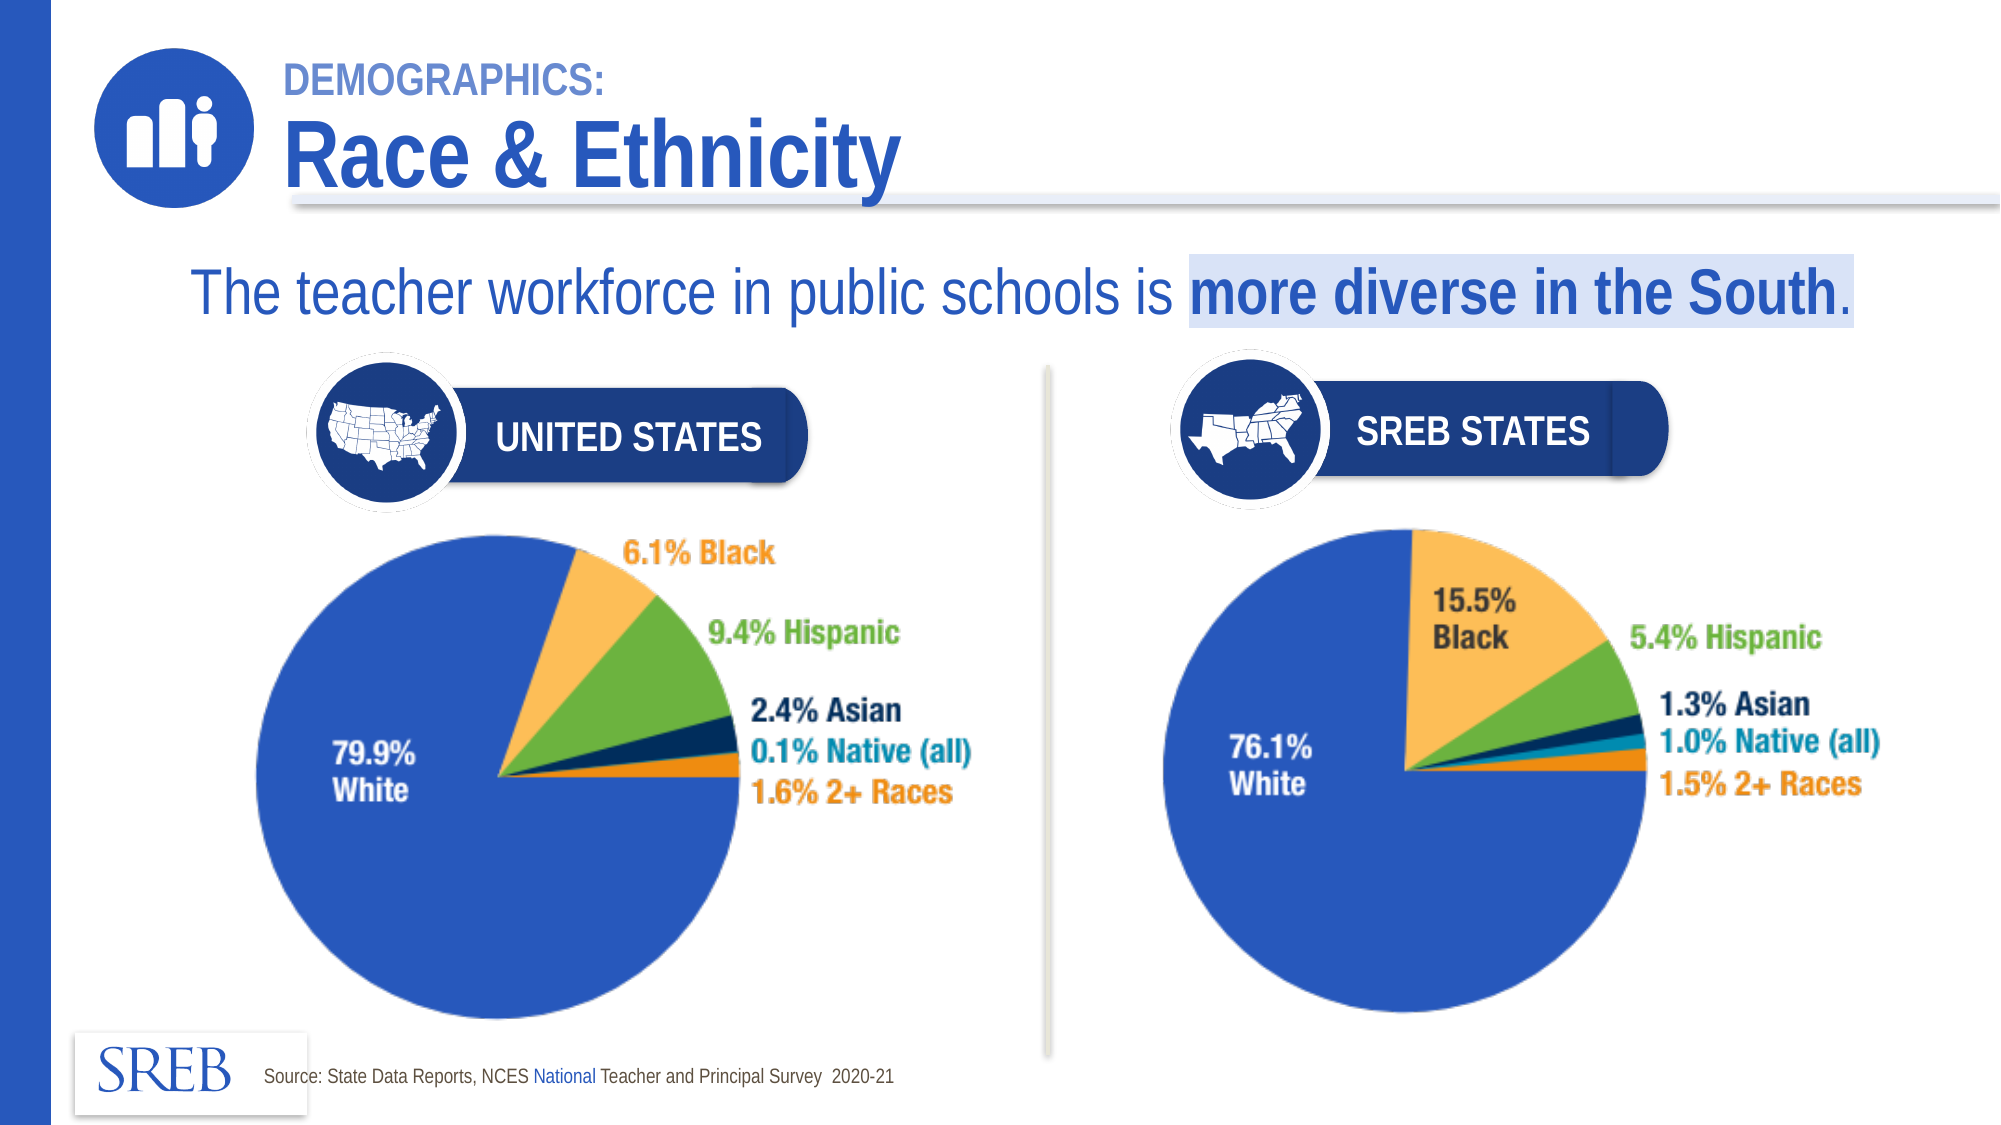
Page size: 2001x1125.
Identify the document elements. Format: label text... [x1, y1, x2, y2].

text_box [240, 341, 1168, 1043]
text_box Source: State Data Reports, NCES National Teacher and Principal Survey 2020-21 [249, 1055, 910, 1096]
text_box The teacher workforce in public schools is more diverse in the South. [102, 237, 1942, 339]
picture [0, 0, 2001, 1125]
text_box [78, 32, 2000, 224]
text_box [1147, 338, 2000, 1036]
